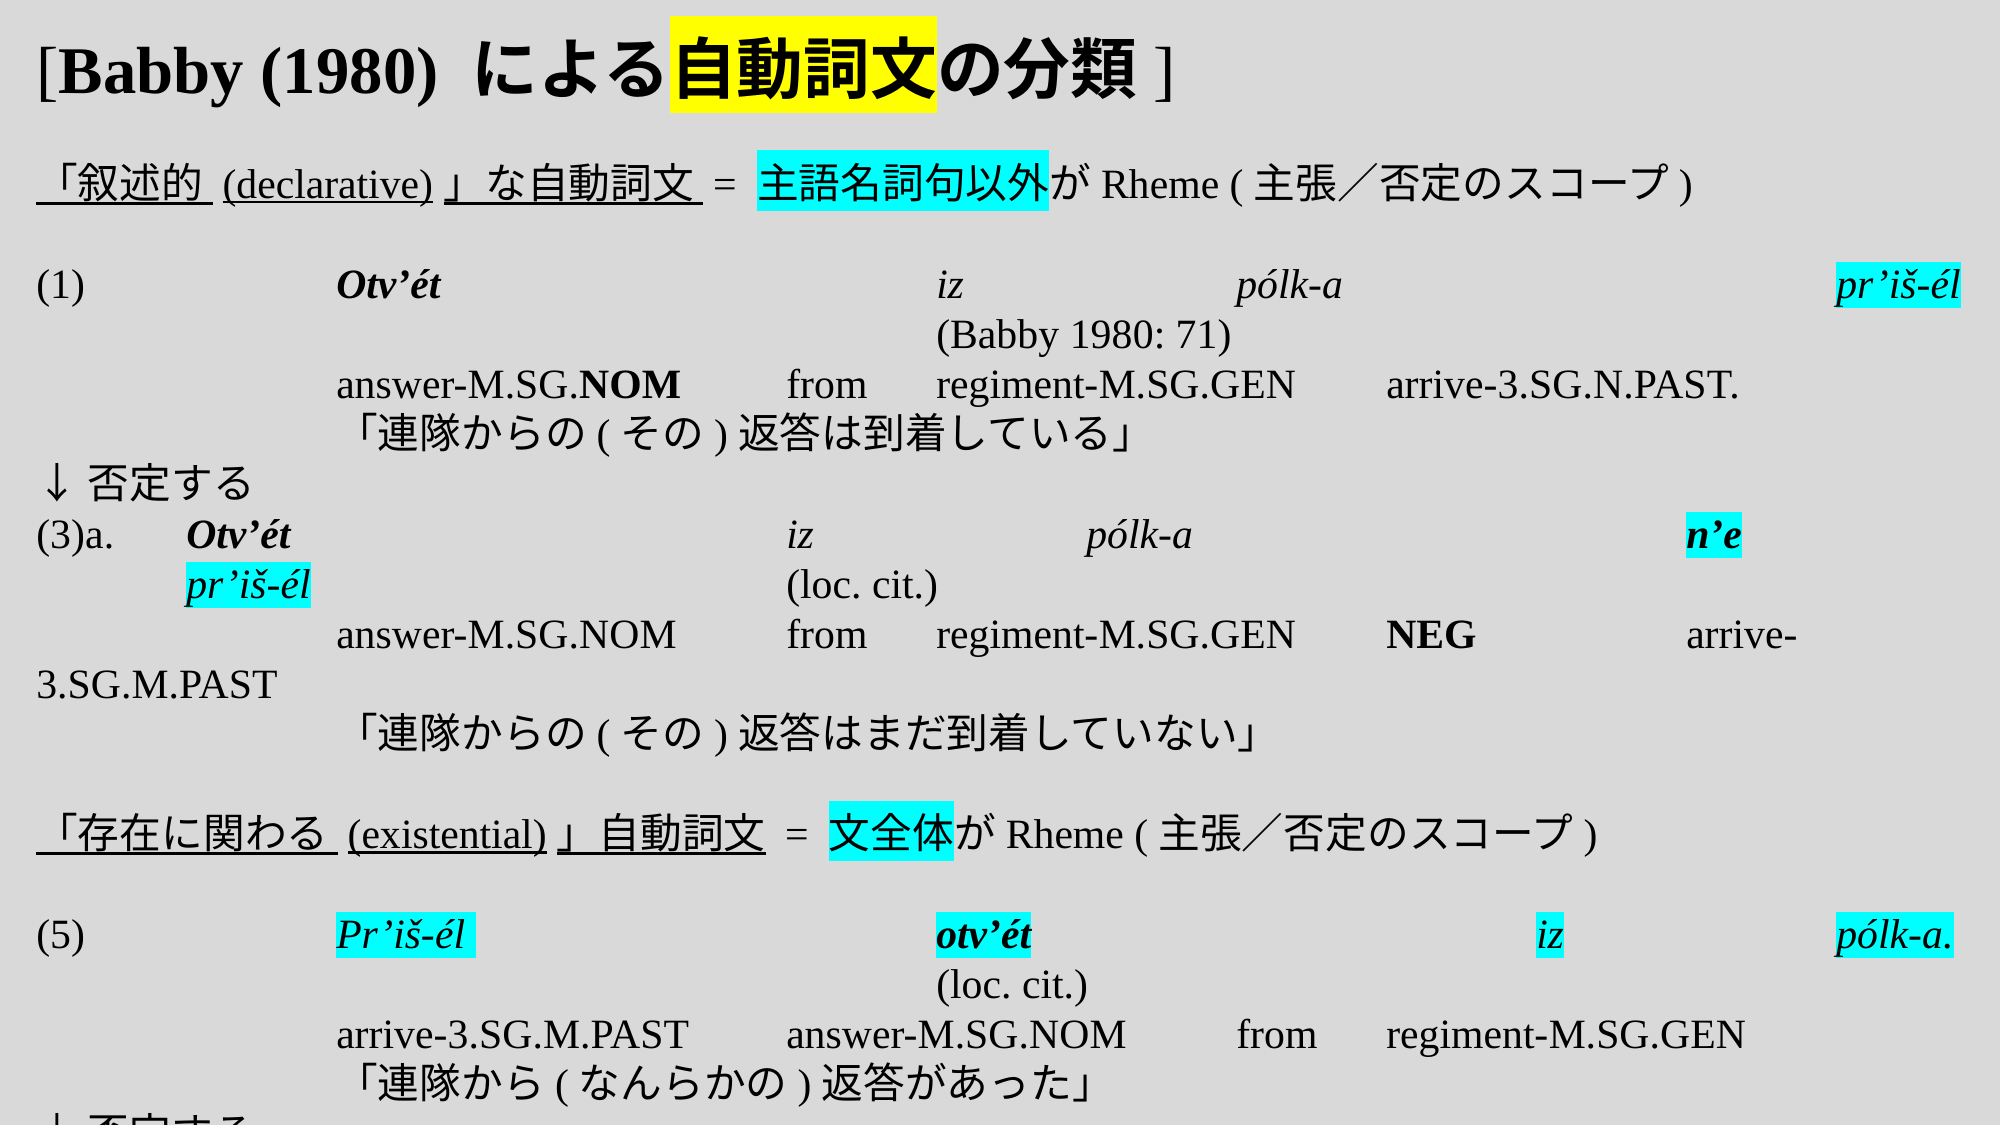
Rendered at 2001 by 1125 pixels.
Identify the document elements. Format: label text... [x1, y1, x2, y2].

text_box [Babby (1980) による自動詞文の分類] 「叙述的 (declarative)」な自動詞文 = 主語名詞句以外がRheme (主張／否定のスコープ) (1) Otv’ét iz pólk-a pr’iš-él (Babby 1980: 71) answer-m.sg.nom from regiment-m.sg.gen arrive-3.sg.n.past. 「連隊からの(その)返答は到着している」 ↓否定する (3)a. Otv’ét iz pólk-a n’e pr’iš-él (loc. cit.) answer-m.sg.nom from regiment-m.sg.gen neg arrive-3.sg.m.past 「連隊からの(その)返答はまだ到着していない」 「存在に関わる (existential)」自動詞文 = 文全体がRheme (主張／否定のスコープ) (5) Pr’iš-él otv’ét iz pólk-a. (loc. cit.) arrive-3.sg.m.past answer-m.sg.nom from regiment-m.sg.gen 「連隊から(なんらかの)返答があった」 ↓否定する (3)b. Otv’ét-a iz pólk-a n’e pr’iš-ló. (loc. cit.) answer-m.sg.gen from regiment-m.sg.gen neg arrive-3.sg.n.past 「連隊からは何の返答もなかった」 [21, 19, 1983, 1125]
